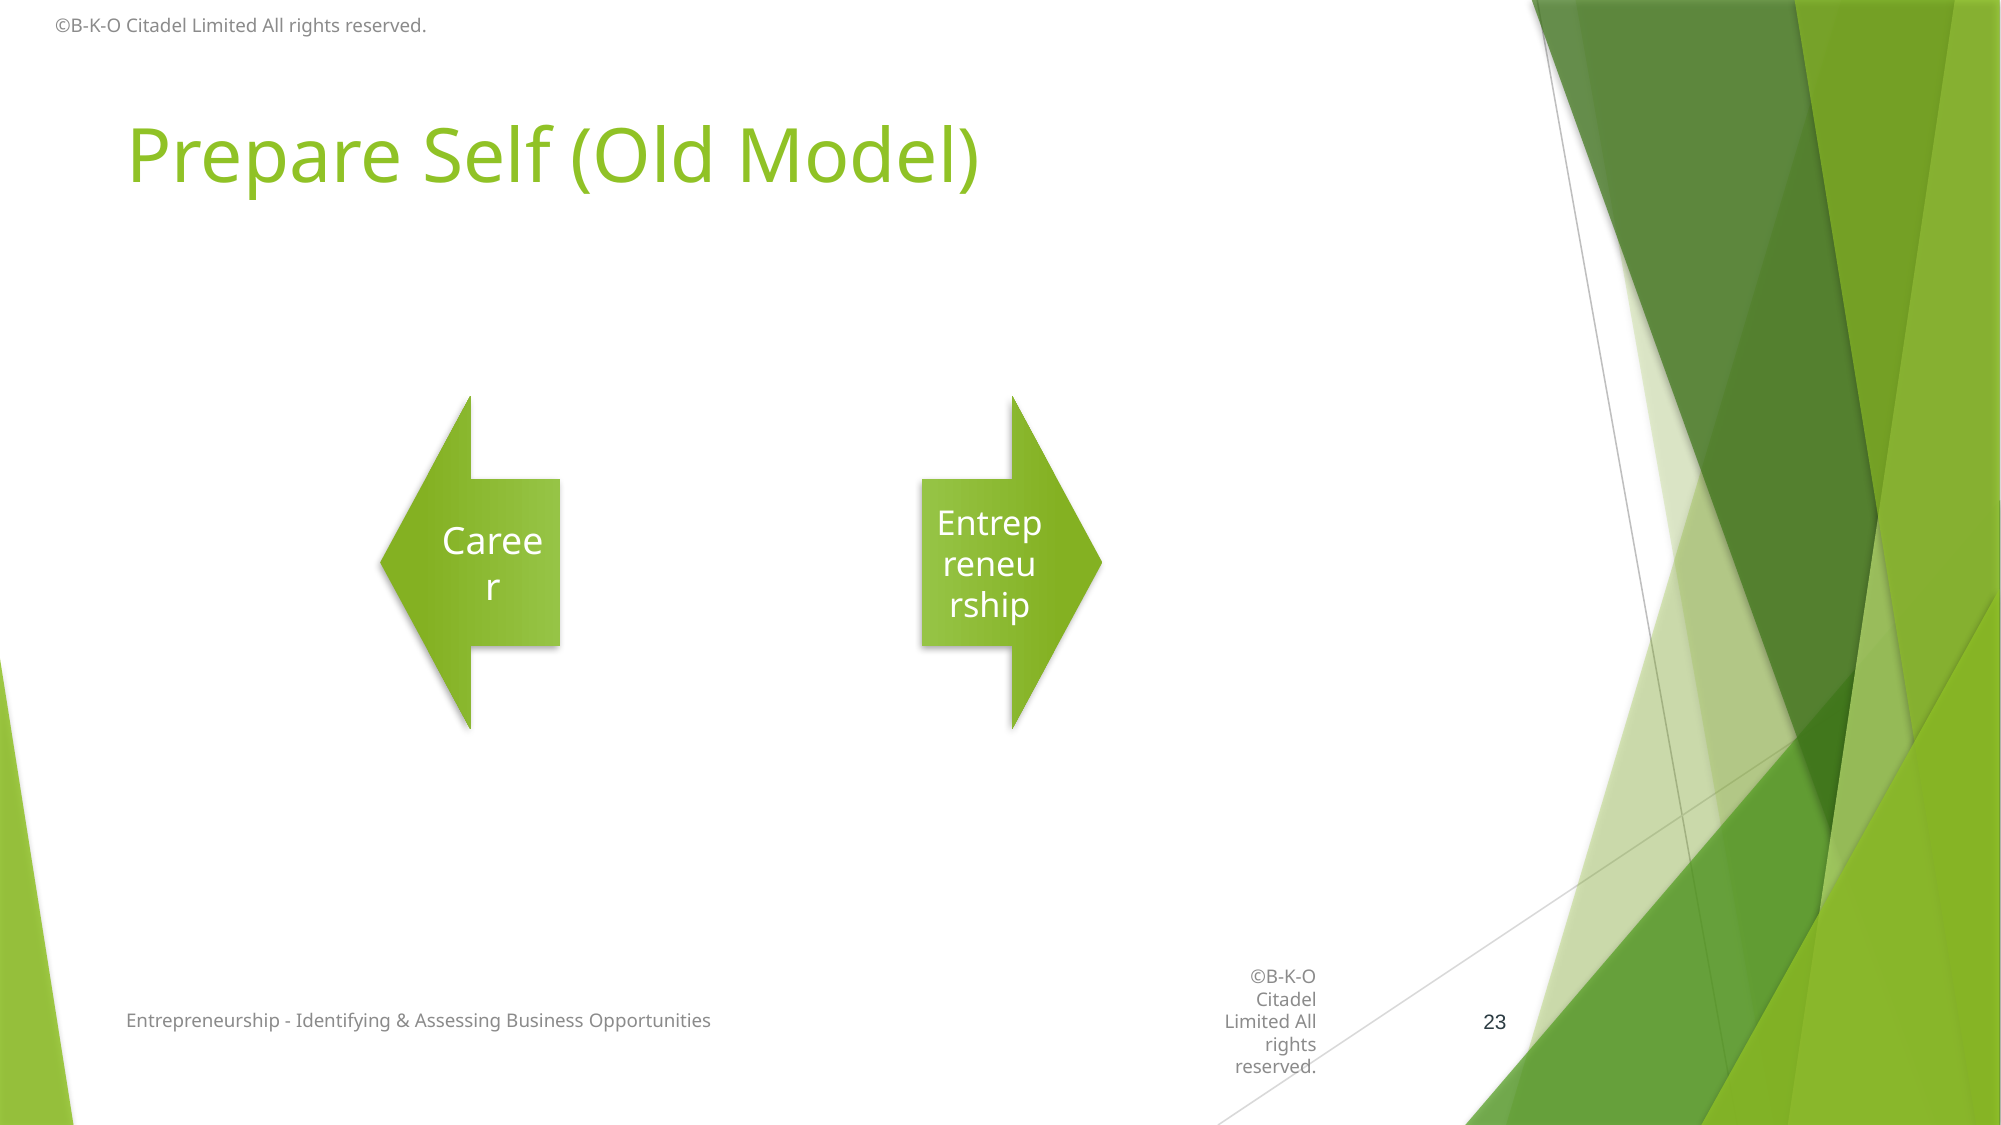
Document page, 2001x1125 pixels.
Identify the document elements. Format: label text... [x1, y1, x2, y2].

slide_number 23 [1409, 991, 1522, 1051]
title Prepare Self (Old Model) [111, 99, 1522, 317]
footer Entrepreneurship - Identifying & Assessing Business Opportunities [111, 991, 1145, 1051]
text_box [73, 200, 1409, 925]
text_box ©B-K-O Citadel Limited All rights reserved. [40, 0, 938, 56]
slide_number ©B-K-O Citadel Limited All rights reserved. [1181, 991, 1332, 1051]
